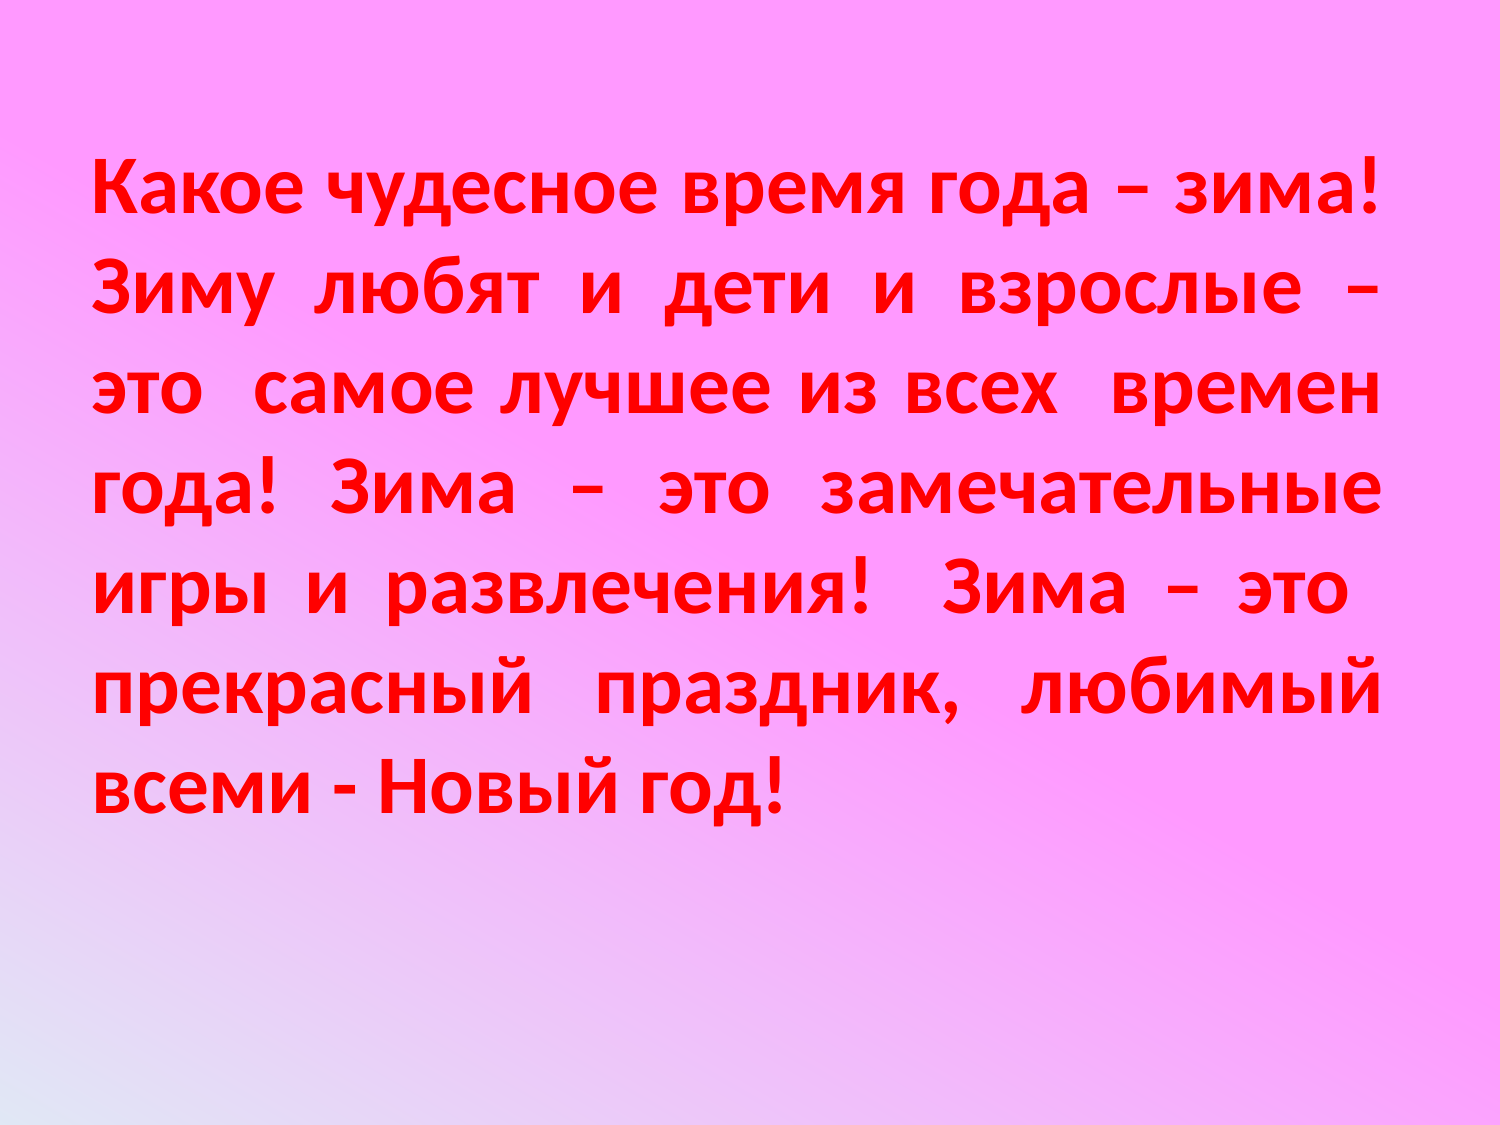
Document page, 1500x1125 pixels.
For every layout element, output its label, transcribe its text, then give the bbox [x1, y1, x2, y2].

text_box Какое чудесное время года – зима! Зиму любят и дети и взрослые – это самое лучшее из всех времен года! Зима – это замечательные игры и развлечения! Зима – это прекрасный праздник, любимый всеми - Новый год! [75, 135, 1402, 824]
